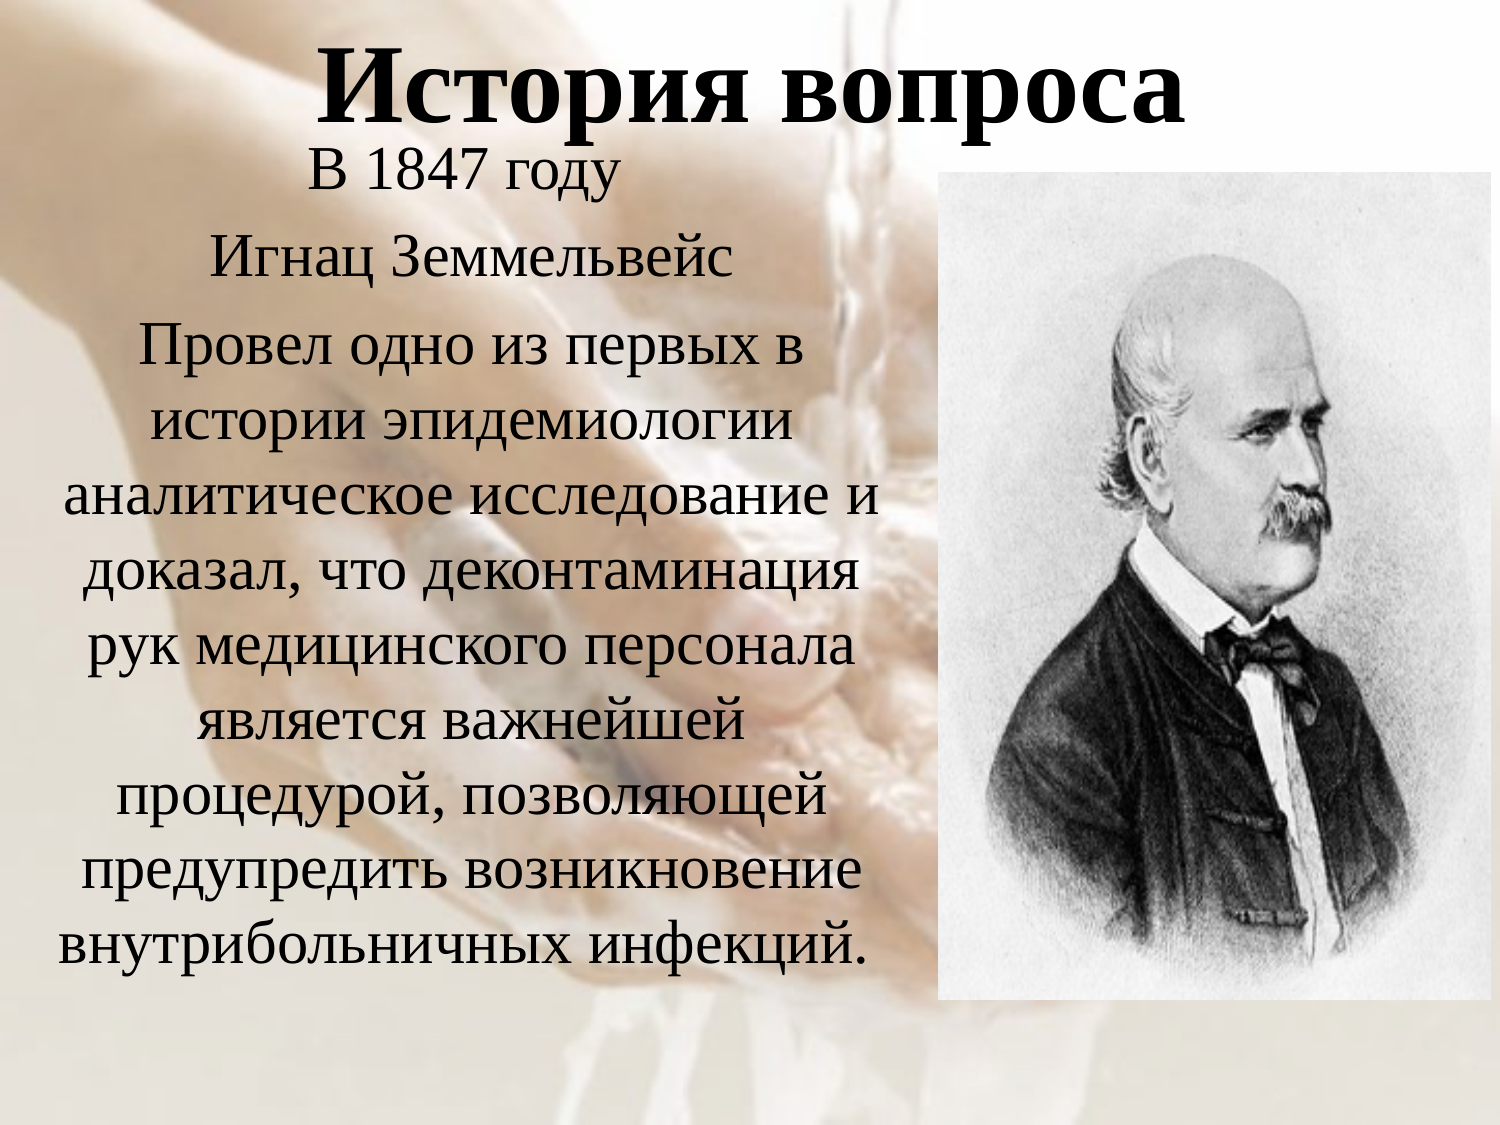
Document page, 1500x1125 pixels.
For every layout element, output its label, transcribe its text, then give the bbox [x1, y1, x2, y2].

list В 1847 году Игнац Земмельвейс Провел одно из первых в истории эпидемиологии аналитическое исследование и доказал, что деконтаминация рук медицинского персонала является важнейшей процедурой, позволяющей предупредить возникновение внутрибольничных инфекций. [41, 119, 904, 1053]
title История вопроса [76, 2, 1427, 154]
picture [938, 172, 1491, 1000]
